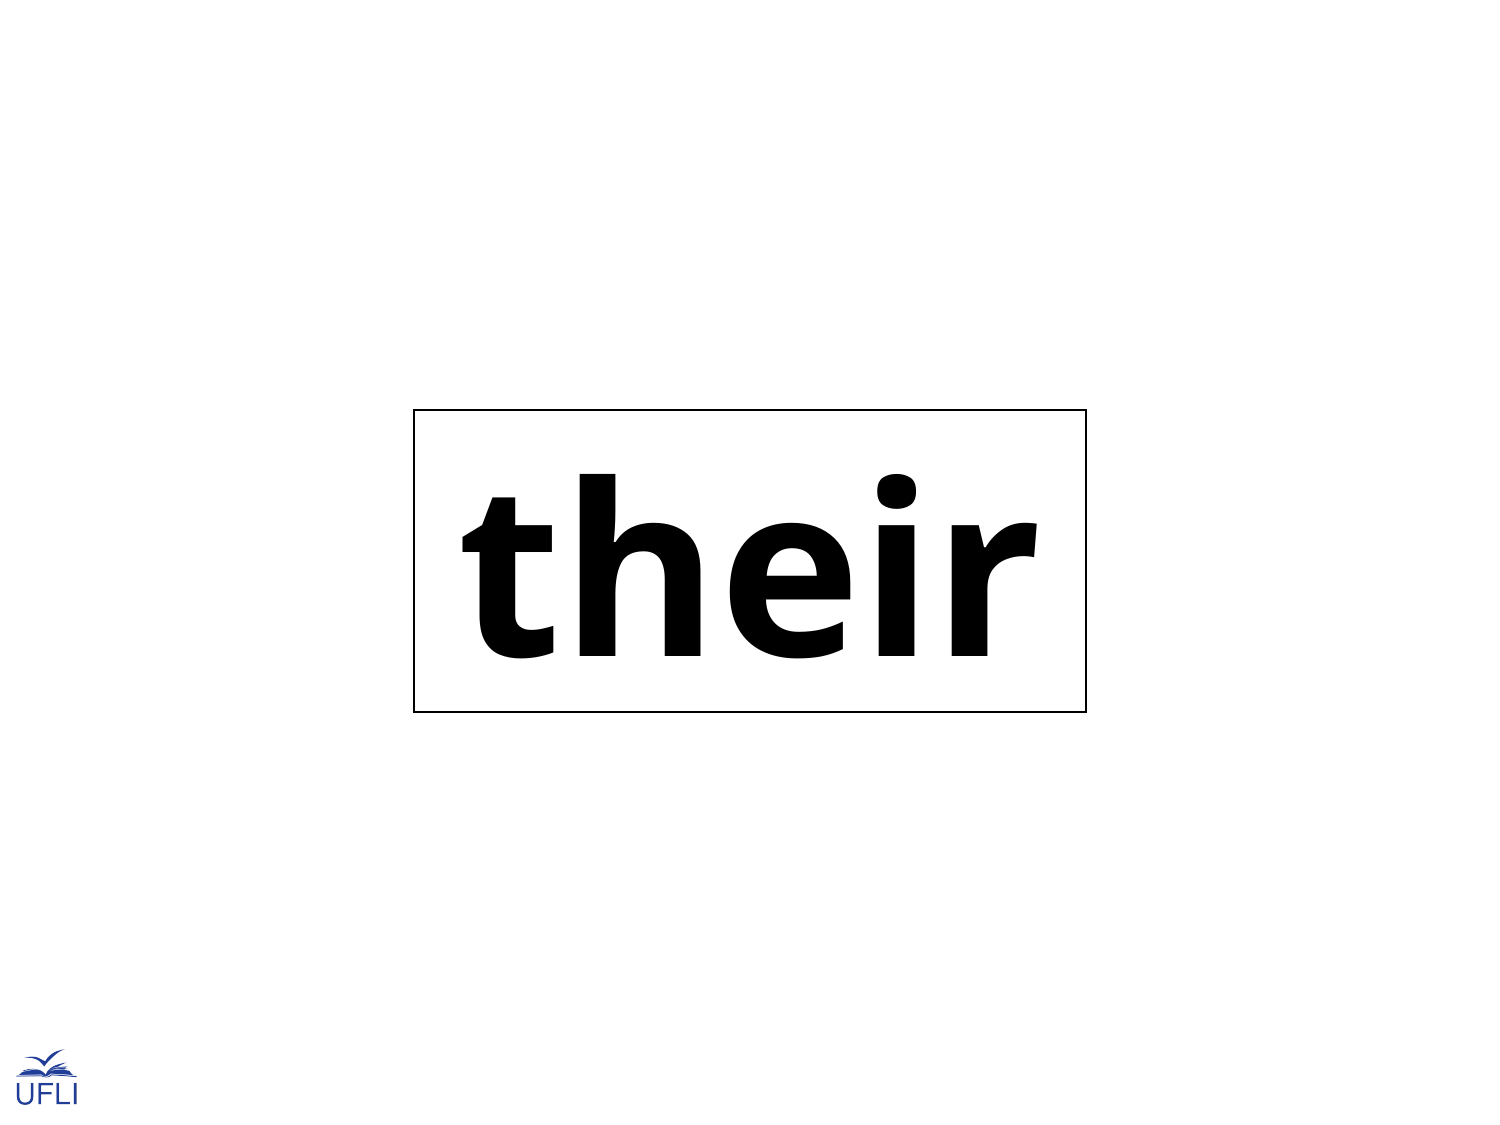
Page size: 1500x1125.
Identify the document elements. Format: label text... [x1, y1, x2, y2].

picture [12, 1047, 81, 1108]
text_box their [413, 409, 1087, 713]
